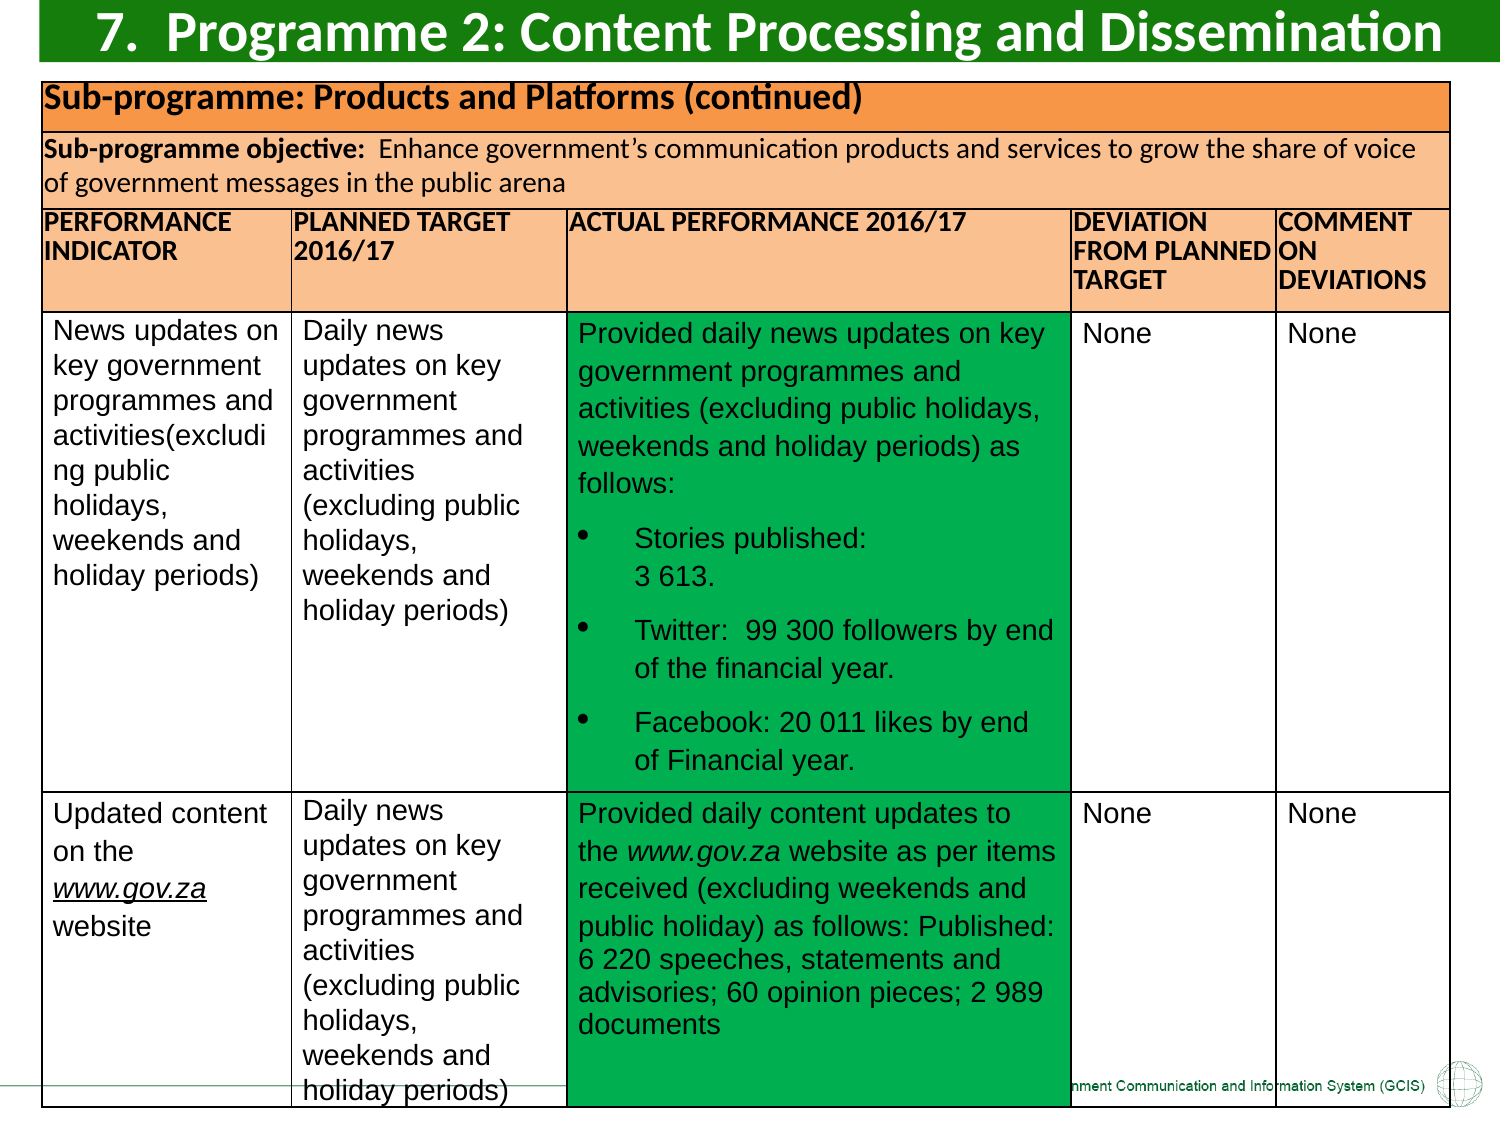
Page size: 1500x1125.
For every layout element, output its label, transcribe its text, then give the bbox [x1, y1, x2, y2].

table_cell Provided daily news updates on key government programmes and activities (excluding public holidays, weekends and holiday periods) as follows: Stories published: 3 613. Twitter: 99 300 followers by end of the financial year. Facebook: 20 011 likes by end of Financial year. [568, 313, 1070, 791]
table_cell None [1072, 793, 1275, 1106]
table_cell PLANNED TARGET 2016/17 [292, 210, 566, 311]
table_cell Sub-programme objective: Enhance government’s communication products and services to grow the share of voice of government messages in the public arena [43, 133, 1449, 208]
table_cell COMMENT ON DEVIATIONS [1277, 210, 1449, 311]
table_cell None [1277, 313, 1449, 791]
table_cell Provided daily content updates to the www.gov.za website as per items received (excluding weekends and public holiday) as follows: Published: 6 220 speeches, statements and advisories; 60 opinion pieces; 2 989 documents [568, 793, 1070, 1106]
picture [0, 0, 1500, 1125]
table_cell ACTUAL PERFORMANCE 2016/17 [568, 210, 1070, 311]
table_cell None [1072, 313, 1275, 791]
text_box 7. Programme 2: Content Processing and Dissemination [39, 0, 1500, 63]
table_cell Updated content on the www.gov.za website [43, 793, 291, 1106]
table_cell News updates on key government programmes and activities(excluding public holidays, weekends and holiday periods) [43, 313, 291, 791]
table_header Sub-programme: Products and Platforms (continued) [43, 83, 1449, 131]
table_cell PERFORMANCE INDICATOR [43, 210, 291, 311]
table_cell None [1277, 793, 1449, 1106]
table_cell Daily news updates on key government programmes and activities (excluding public holidays, weekends and holiday periods) [292, 793, 566, 1106]
table_cell Daily news updates on key government programmes and activities (excluding public holidays, weekends and holiday periods) [292, 313, 566, 791]
table_cell DEVIATION FROM PLANNED TARGET [1072, 210, 1275, 311]
